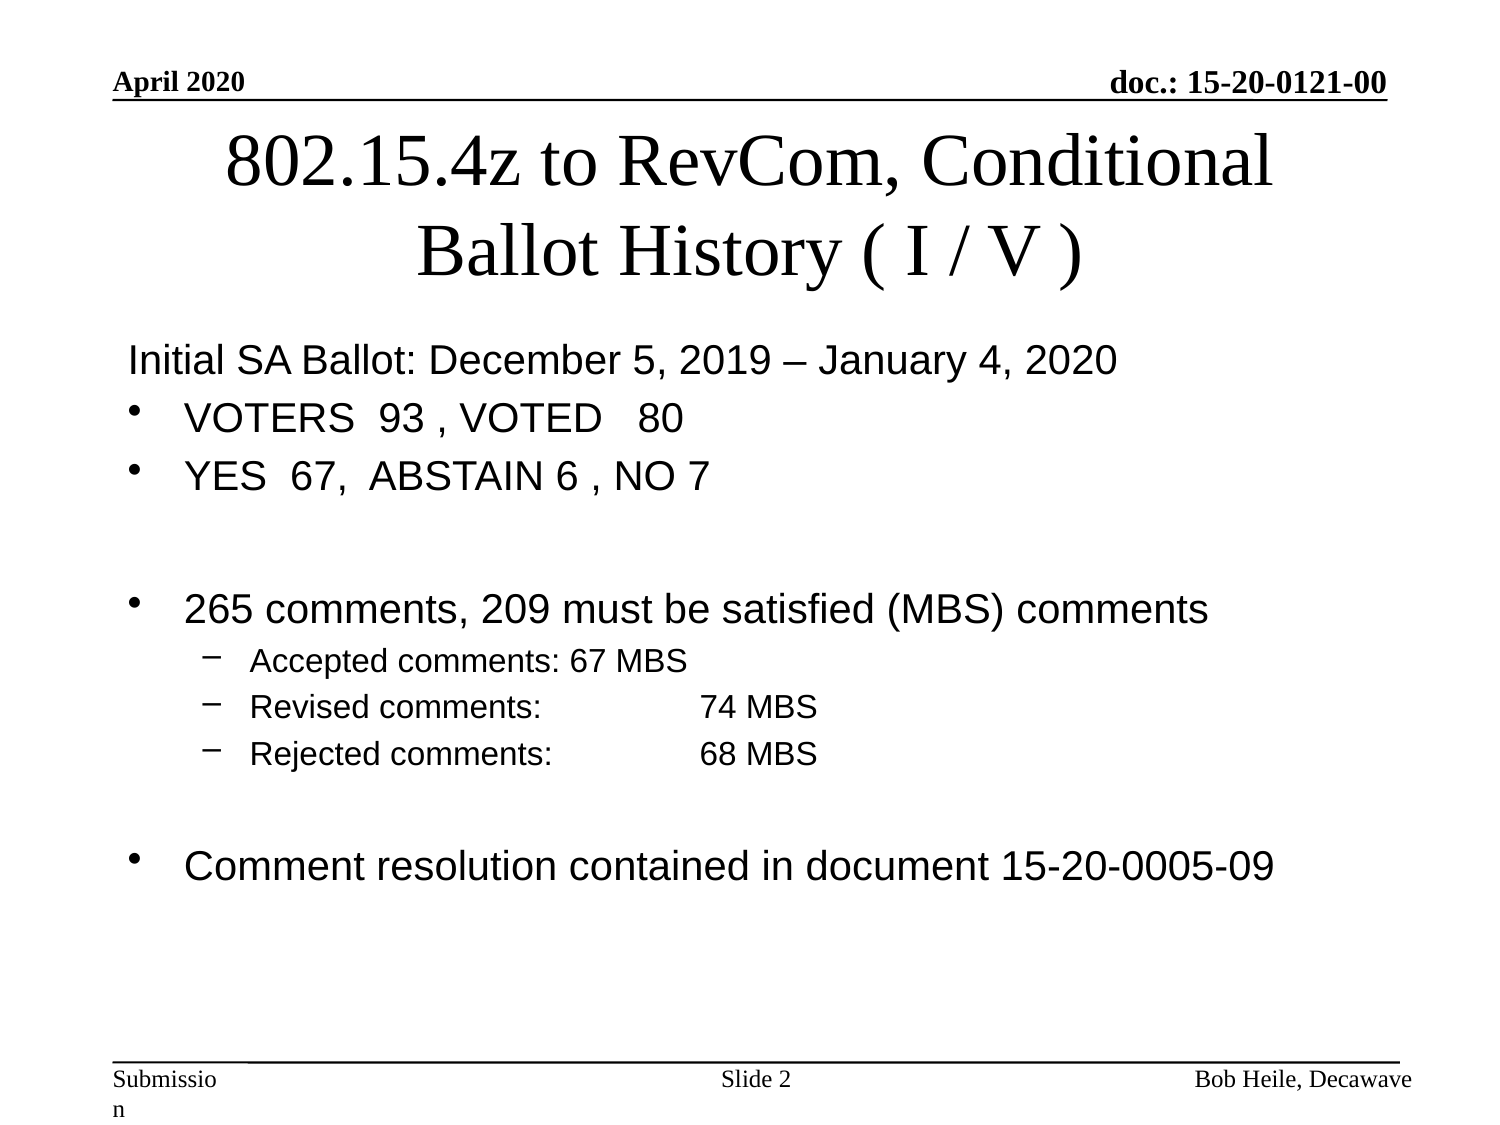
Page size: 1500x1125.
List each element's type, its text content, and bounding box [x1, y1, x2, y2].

title 802.15.4z to RevCom, Conditional Ballot History ( I / V ) [88, 112, 1413, 288]
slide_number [112, 62, 375, 98]
footer Bob Heile, Decawave [900, 1062, 1413, 1093]
list Initial SA Ballot: December 5, 2019 – January 4, 2020 VOTERS 93 , VOTED 80 YES 67, ABSTAIN 6 , NO 7 265 comments, 209 must be satisfied (MBS) comments Accepted comments: 67 MBS Revised comments: 74 MBS Rejected comments: 68 MBS Comment resolution contained in document 15-20-0005-09 [112, 324, 1388, 1000]
slide_number Slide 2 [712, 1062, 800, 1093]
